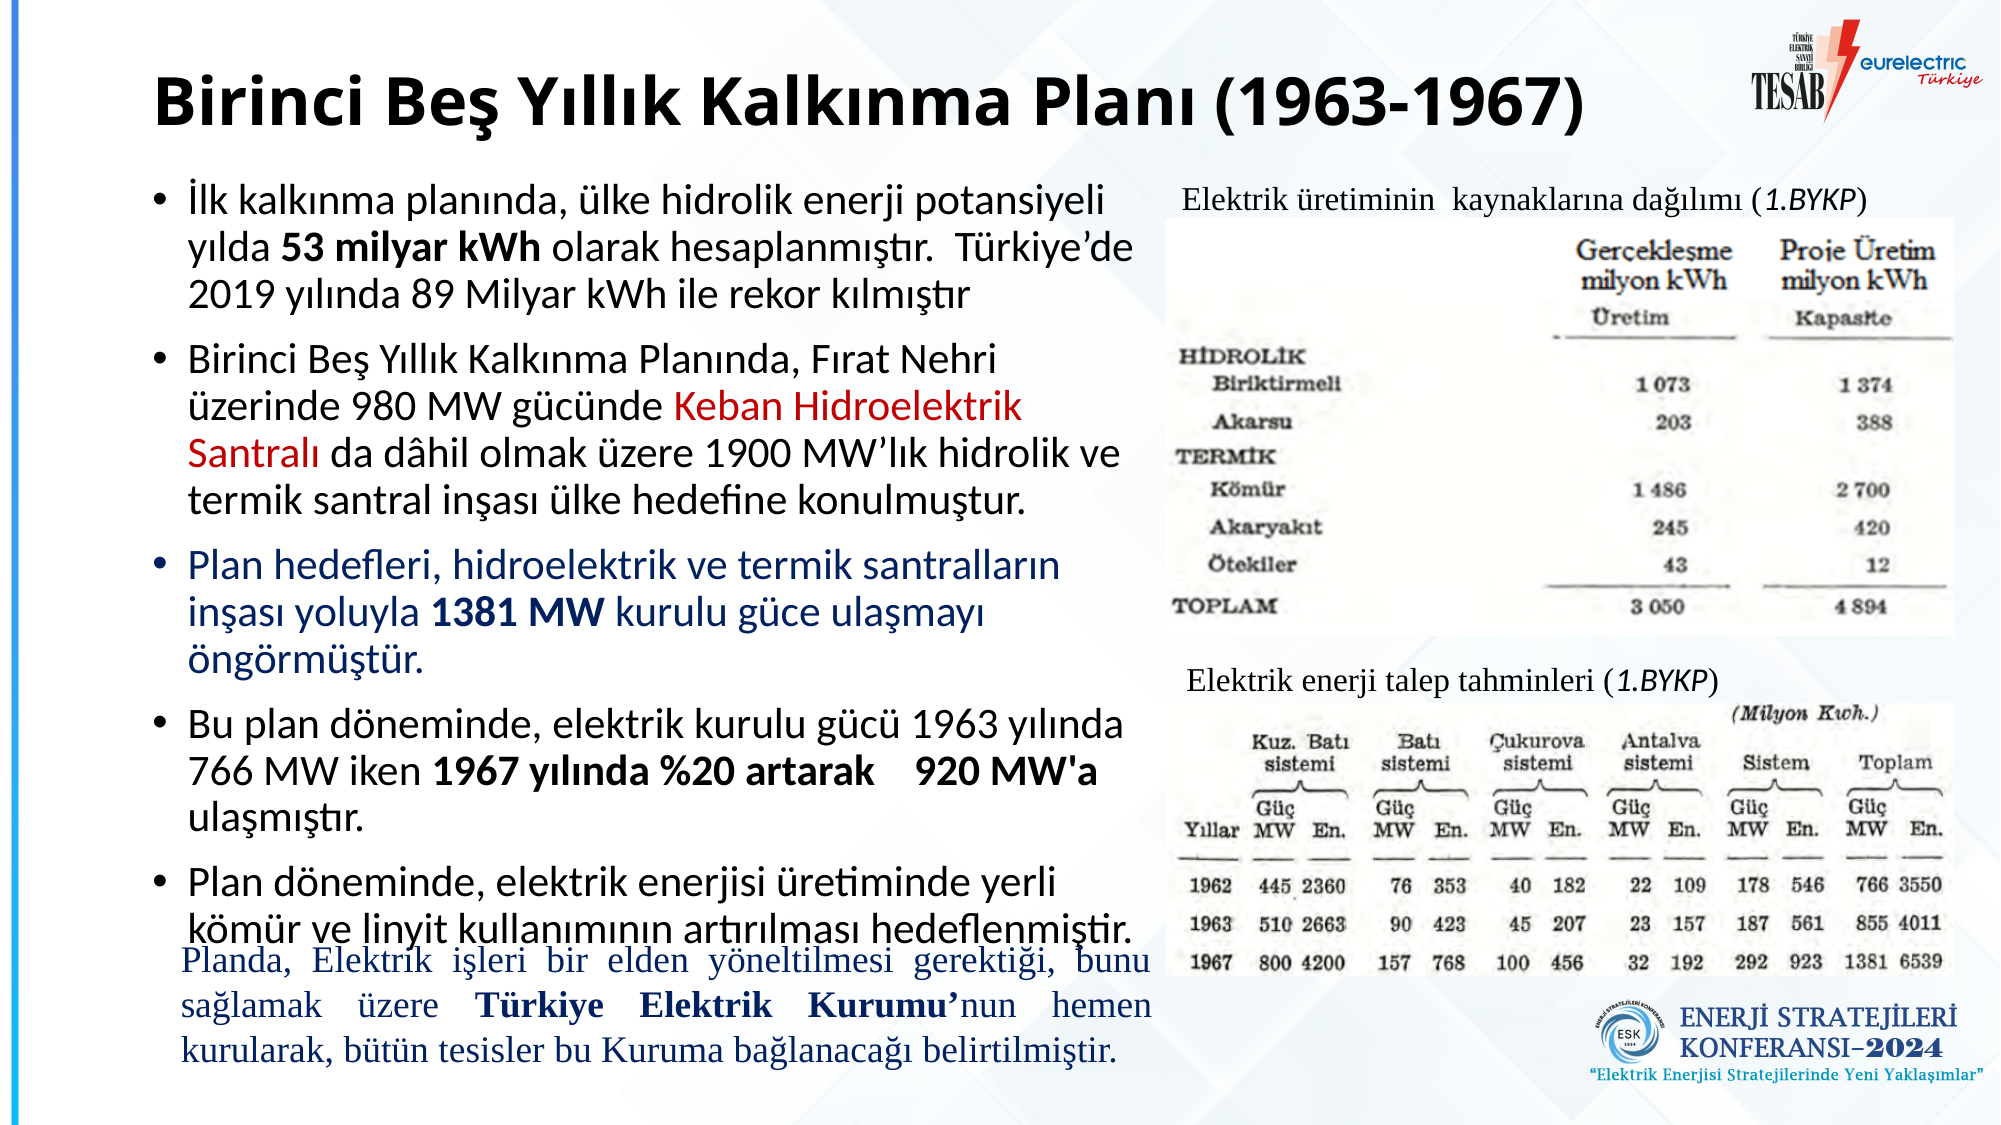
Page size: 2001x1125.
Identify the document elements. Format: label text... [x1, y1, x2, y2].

text_box Planda, Elektrik işleri bir elden yöneltilmesi gerektiği, bunu sağlamak üzere Türkiye Elektrik Kurumu’nun hemen kurularak, bütün tesisler bu Kuruma bağlanacağı belirtilmiştir. [166, 928, 1167, 1123]
picture [0, 0, 2001, 1125]
text_box Elektrik enerji talep tahminleri (1.BYKP) [1171, 651, 1743, 703]
title Birinci Beş Yıllık Kalkınma Planı (1963-1967) [137, 59, 1863, 148]
list İlk kalkınma planında, ülke hidrolik enerji potansiyeli yılda 53 milyar kWh olarak hesaplanmıştır. Türkiye’de 2019 yılında 89 Milyar kWh ile rekor kılmıştır Birinci Beş Yıllık Kalkınma Planında, Fırat Nehri üzerinde 980 MW gücünde Keban Hidroelektrik Santralı da dâhil olmak üzere 1900 MW’lık hidrolik ve termik santral inşası ülke hedefine konulmuştur. Plan hedefleri, hidroelektrik ve termik santralların inşası yoluyla 1381 MW kurulu güce ulaşmayı öngörmüştür. Bu plan döneminde, elektrik kurulu gücü 1963 yılında 766 MW iken 1967 yılında %20 artarak 920 MW'a ulaşmıştır. Plan döneminde, elektrik enerjisi üretiminde yerli kömür ve linyit kullanımının artırılması hedeflenmiştir. [137, 169, 1167, 963]
text_box Elektrik üretiminin kaynaklarına dağılımı (1.BYKP) [1166, 170, 1983, 225]
